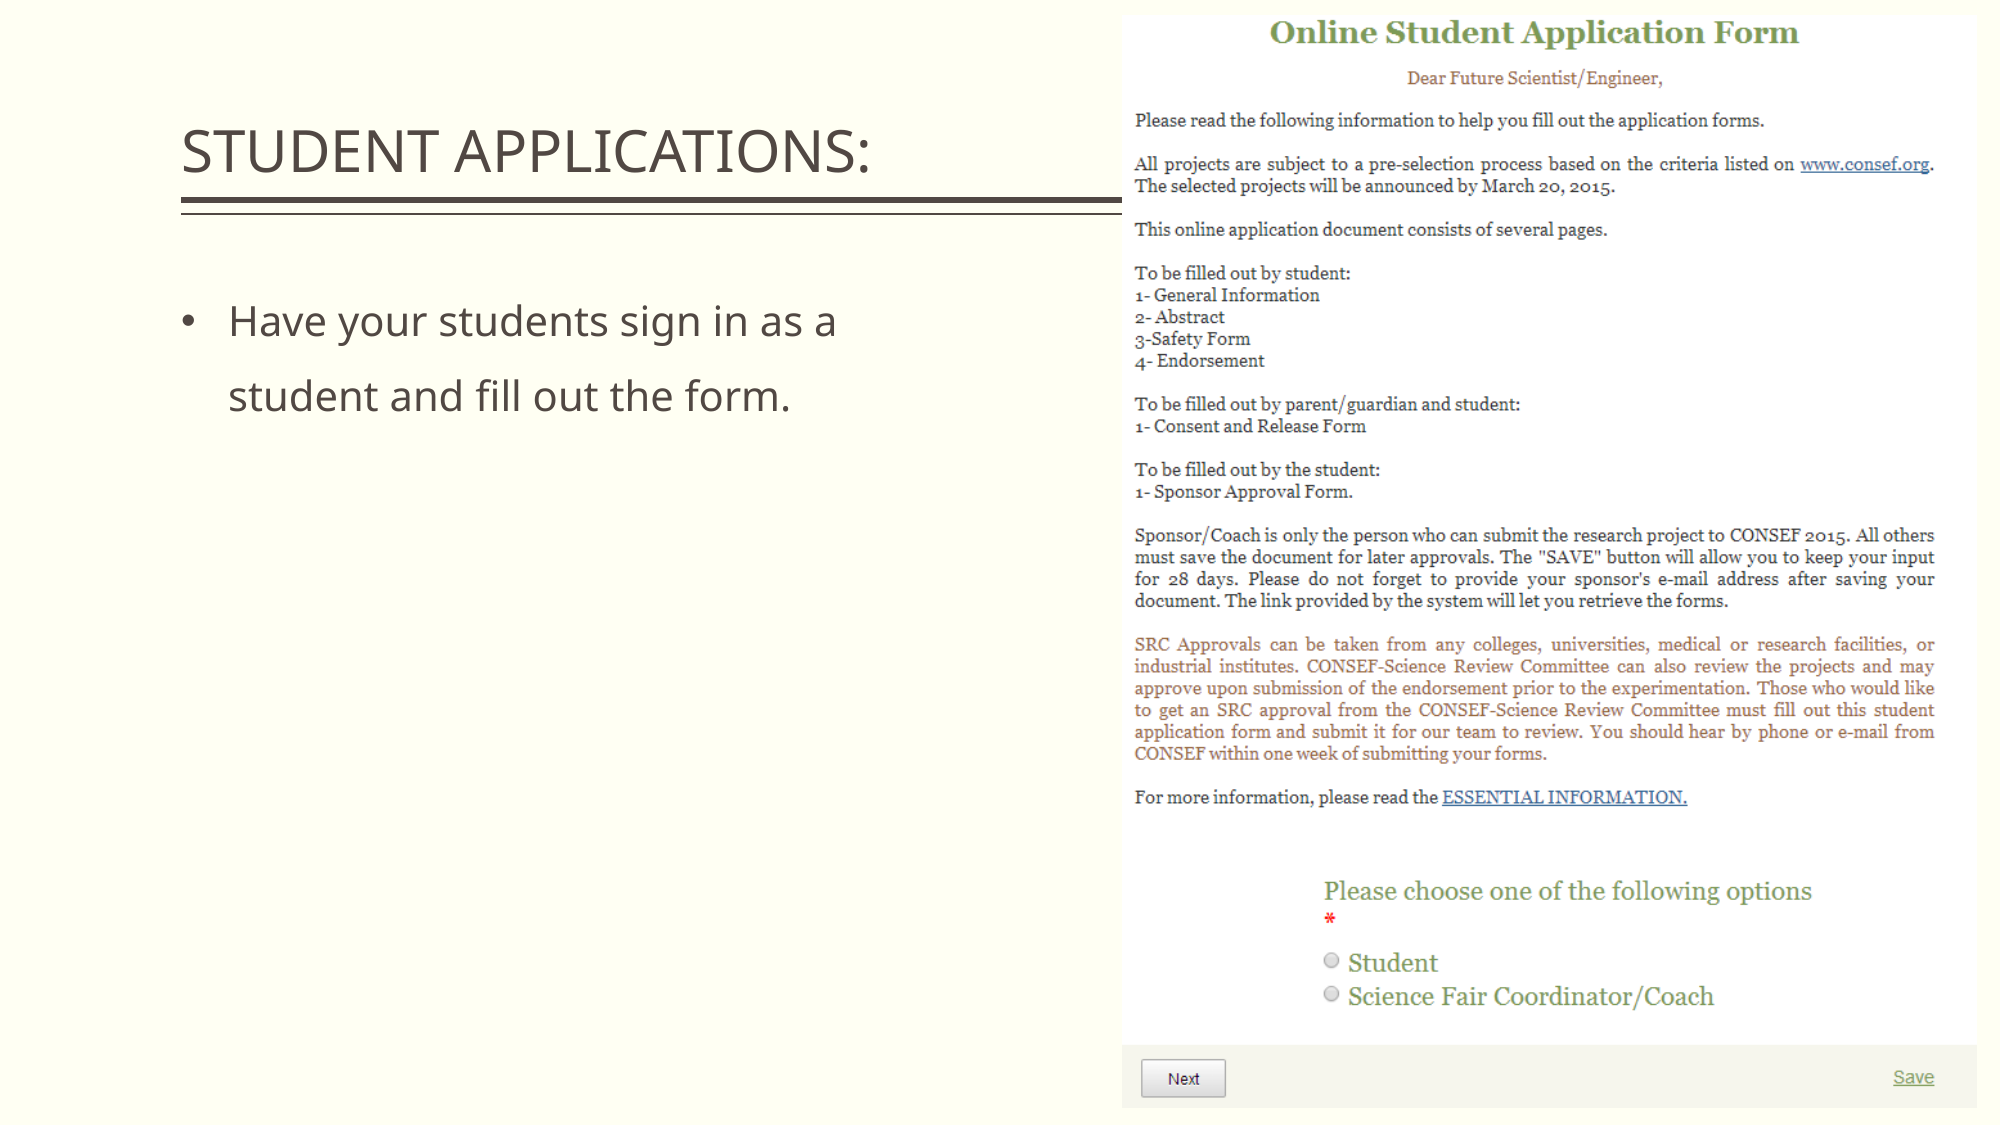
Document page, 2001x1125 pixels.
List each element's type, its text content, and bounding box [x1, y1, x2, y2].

title STUDENT APPLICATIONS: [181, 12, 1819, 193]
picture [1122, 15, 1977, 1108]
list Have your students sign in as a student and fill out the form. [181, 262, 966, 1013]
